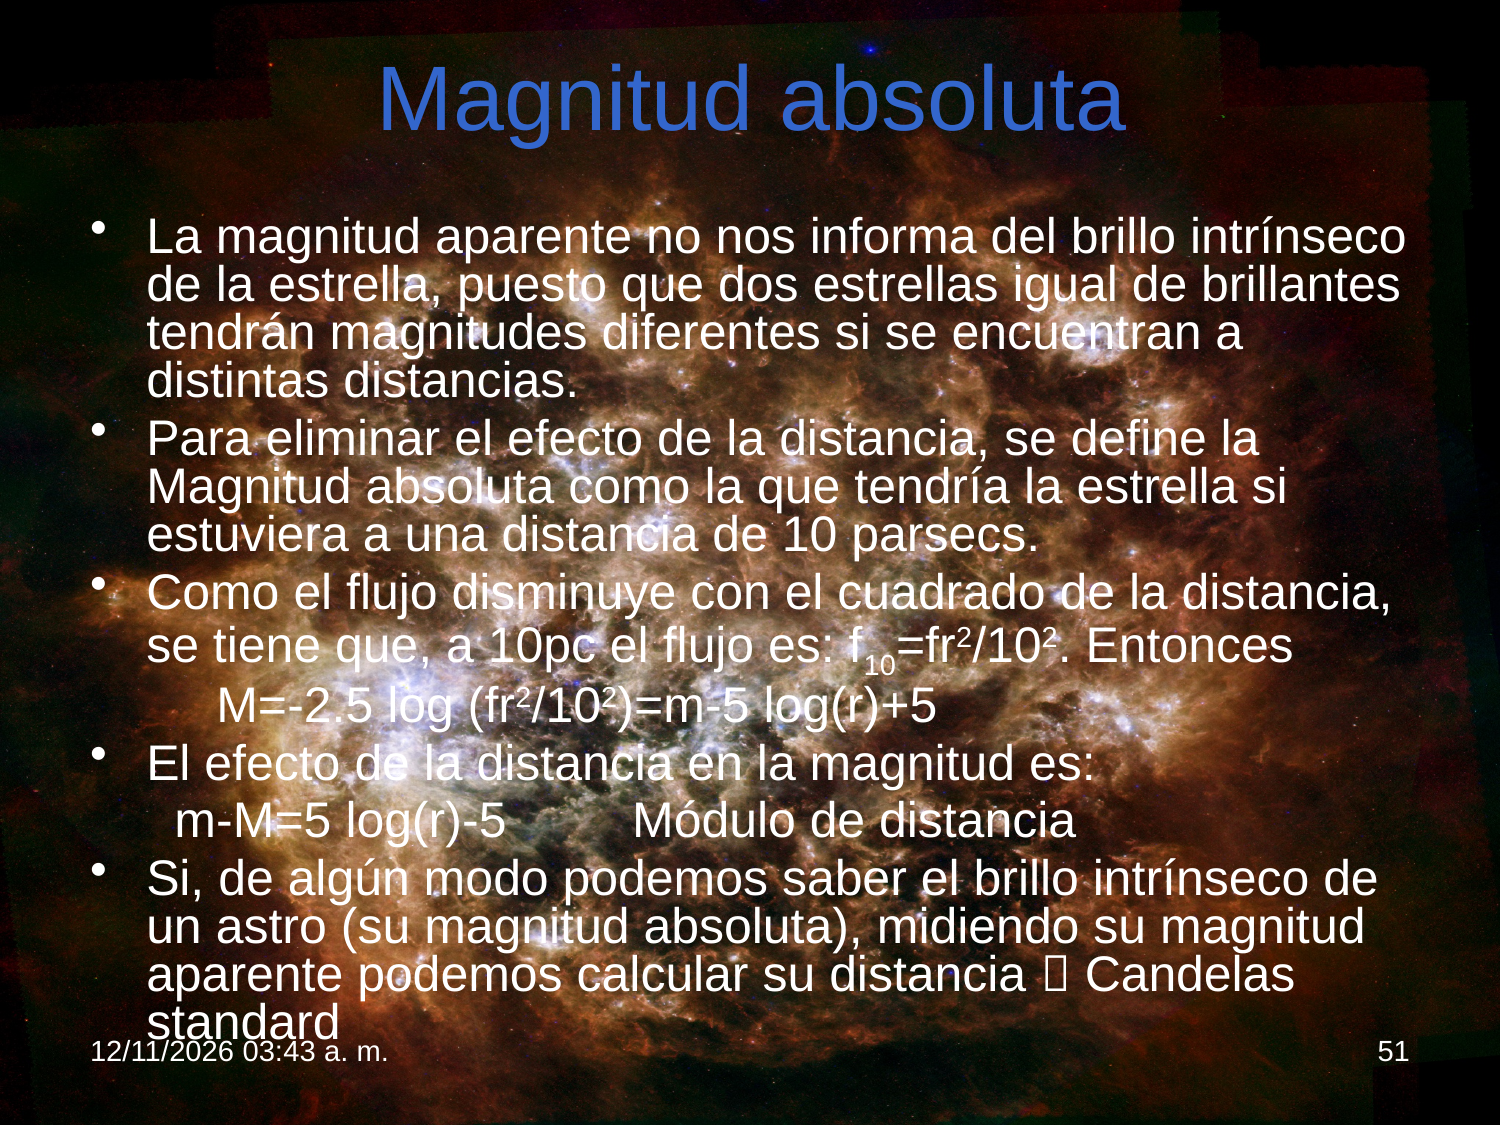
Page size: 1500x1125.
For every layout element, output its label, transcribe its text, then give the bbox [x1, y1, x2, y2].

slide_number 51 [1074, 1024, 1426, 1103]
list La magnitud aparente no nos informa del brillo intrínseco de la estrella, puesto que dos estrellas igual de brillantes tendrán magnitudes diferentes si se encuentran a distintas distancias. Para eliminar el efecto de la distancia, se define la Magnitud absoluta como la que tendría la estrella si estuviera a una distancia de 10 parsecs. Como el flujo disminuye con el cuadrado de la distancia, se tiene que, a 10pc el flujo es: f10=fr2/102. Entonces M=-2.5 log (fr2/102)=m-5 log(r)+5 El efecto de la distancia en la magnitud es: m-M=5 log(r)-5 Módulo de distancia Si, de algún modo podemos saber el brillo intrínseco de un astro (su magnitud absoluta), midiendo su magnitud aparente podemos calcular su distancia  Candelas standard [74, 207, 1426, 1095]
title Magnitud absoluta [76, 0, 1428, 188]
picture [0, 0, 1500, 1125]
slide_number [74, 1024, 426, 1103]
